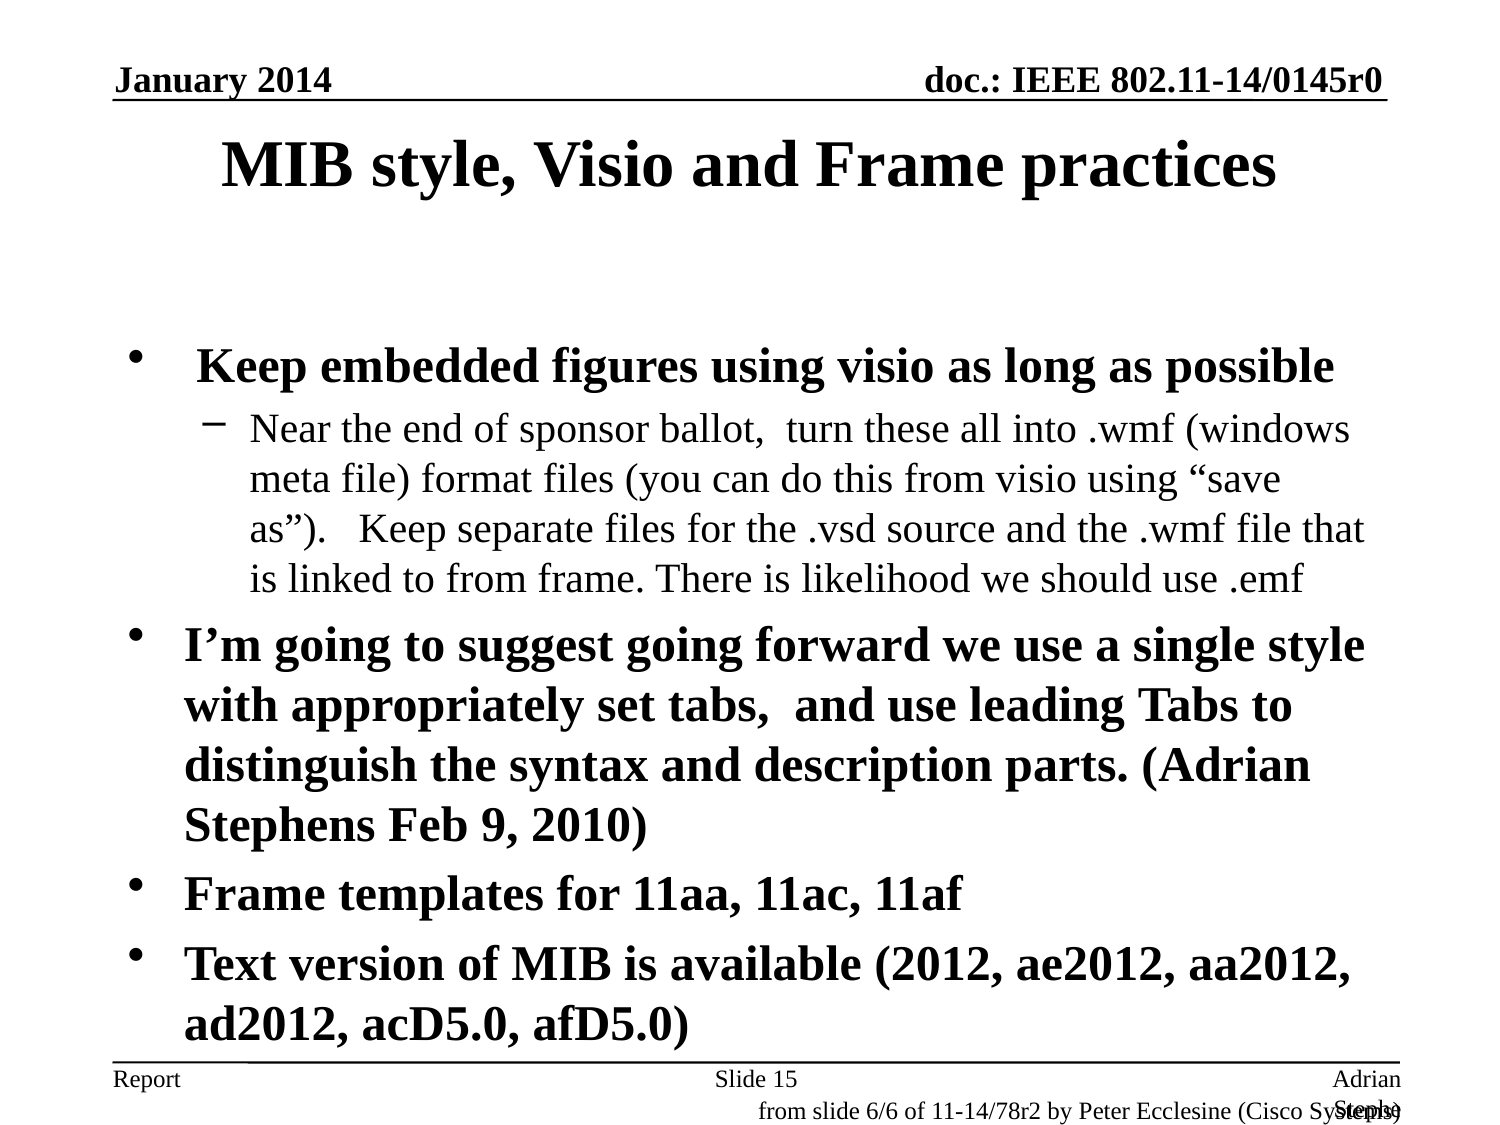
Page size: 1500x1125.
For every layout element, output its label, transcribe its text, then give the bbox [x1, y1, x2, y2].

slide_number Slide 15 [712, 1061, 800, 1087]
text_box from slide 6/6 of 11-14/78r2 by Peter Ecclesine (Cisco Systems) [343, 1087, 1417, 1125]
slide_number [114, 54, 374, 101]
footer Adrian Stephens, Intel Corporation [1324, 1061, 1402, 1087]
title MIB style, Visio and Frame practices [112, 112, 1388, 288]
list Keep embedded figures using visio as long as possible Near the end of sponsor ballot, turn these all into .wmf (windows meta file) format files (you can do this from visio using “save as”). Keep separate files for the .vsd source and the .wmf file that is linked to from frame. There is likelihood we should use .emf I’m going to suggest going forward we use a single style with appropriately set tabs, and use leading Tabs to distinguish the syntax and description parts. (Adrian Stephens Feb 9, 2010) Frame templates for 11aa, 11ac, 11af Text version of MIB is available (2012, ae2012, aa2012, ad2012, acD5.0, afD5.0) [112, 324, 1388, 1063]
